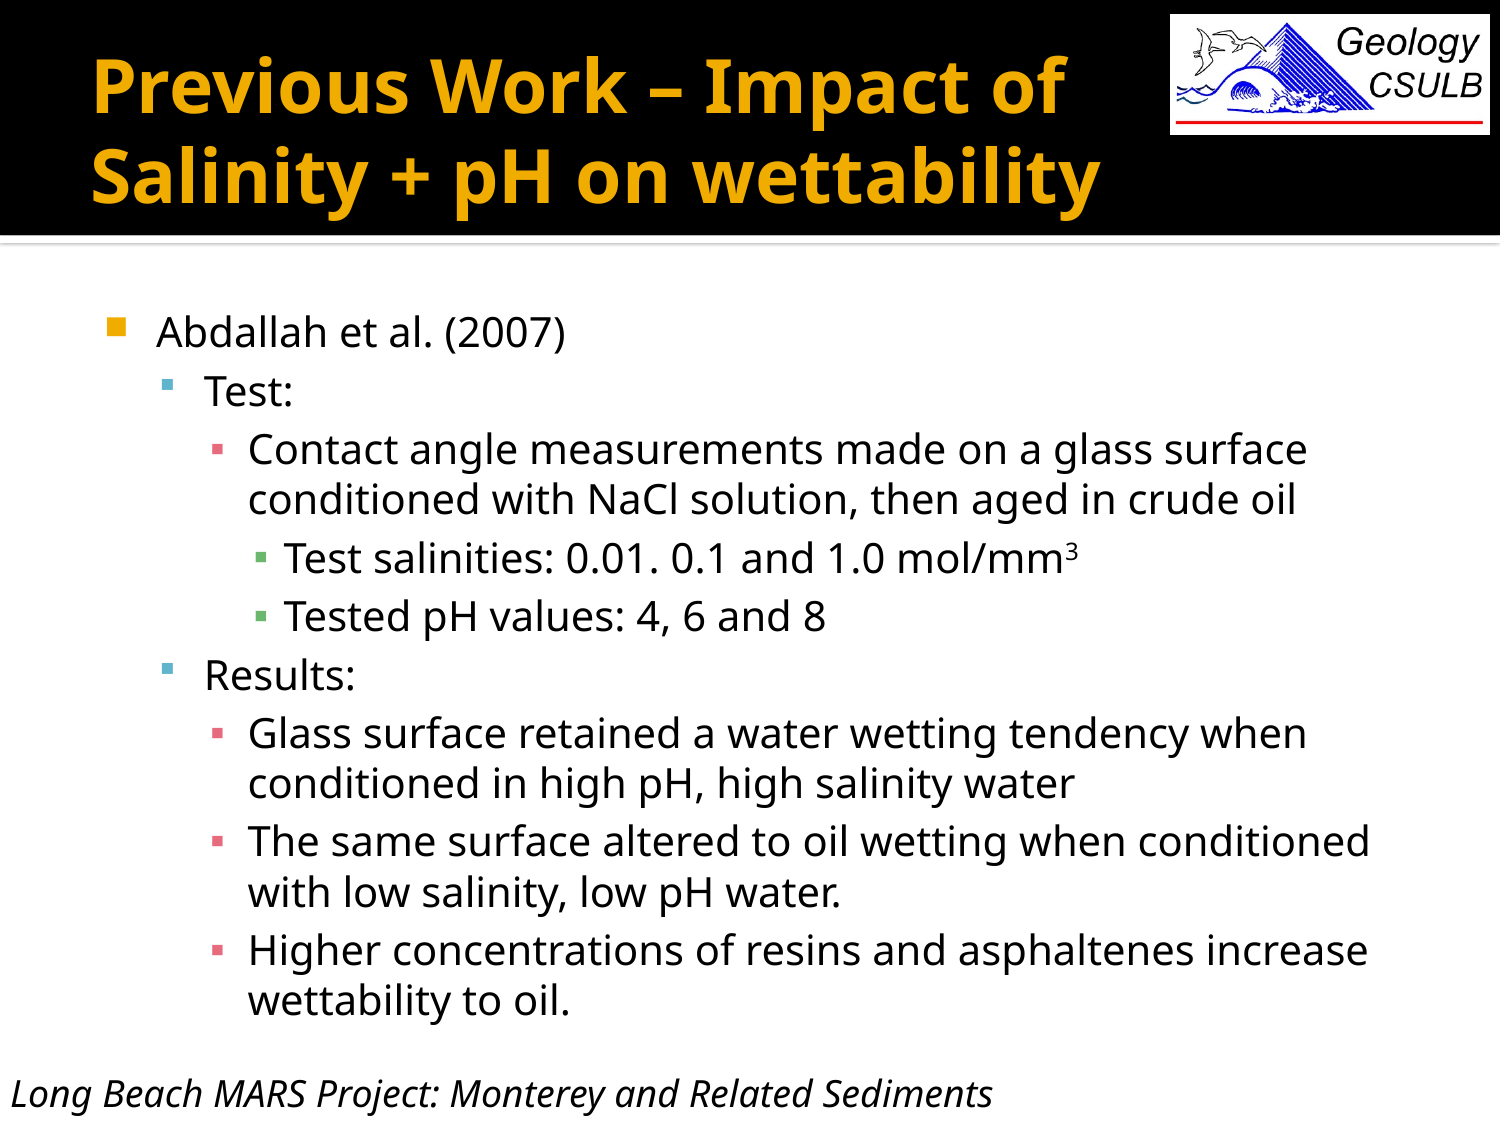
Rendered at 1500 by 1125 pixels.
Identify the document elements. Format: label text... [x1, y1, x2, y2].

text_box Long Beach MARS Project: Monterey and Related Sediments [0, 1062, 1010, 1123]
list Abdallah et al. (2007) Test: Contact angle measurements made on a glass surface conditioned with NaCl solution, then aged in crude oil Test salinities: 0.01. 0.1 and 1.0 mol/mm3 Tested pH values: 4, 6 and 8 Results: Glass surface retained a water wetting tendency when conditioned in high pH, high salinity water The same surface altered to oil wetting when conditioned with low salinity, low pH water. Higher concentrations of resins and asphaltenes increase wettability to oil. [75, 291, 1425, 1050]
title Previous Work – Impact of Salinity + pH on wettability [75, 25, 1425, 231]
picture [1170, 14, 1490, 135]
